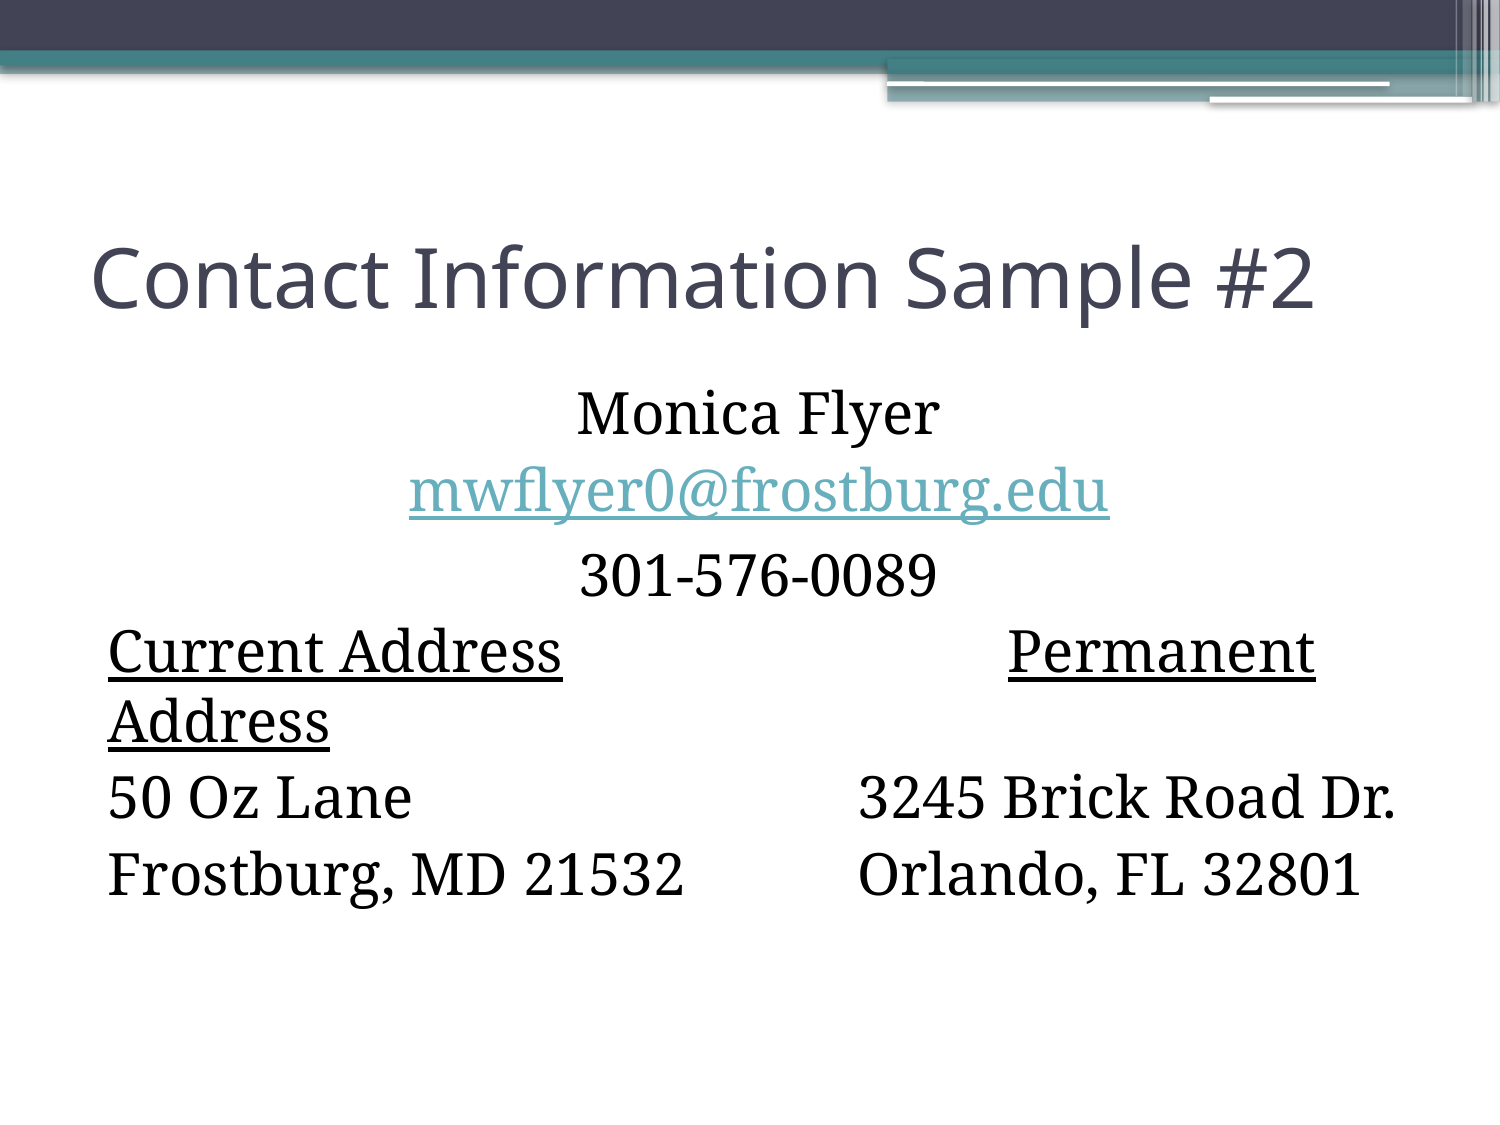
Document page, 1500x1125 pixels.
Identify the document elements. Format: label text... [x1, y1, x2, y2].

list Monica Flyer mwflyer0@frostburg.edu 301-576-0089 Current Address Permanent Address 50 Oz Lane 3245 Brick Road Dr. Frostburg, MD 21532 Orlando, FL 32801 [75, 368, 1425, 1079]
title Contact Information Sample #2 [75, 187, 1425, 363]
